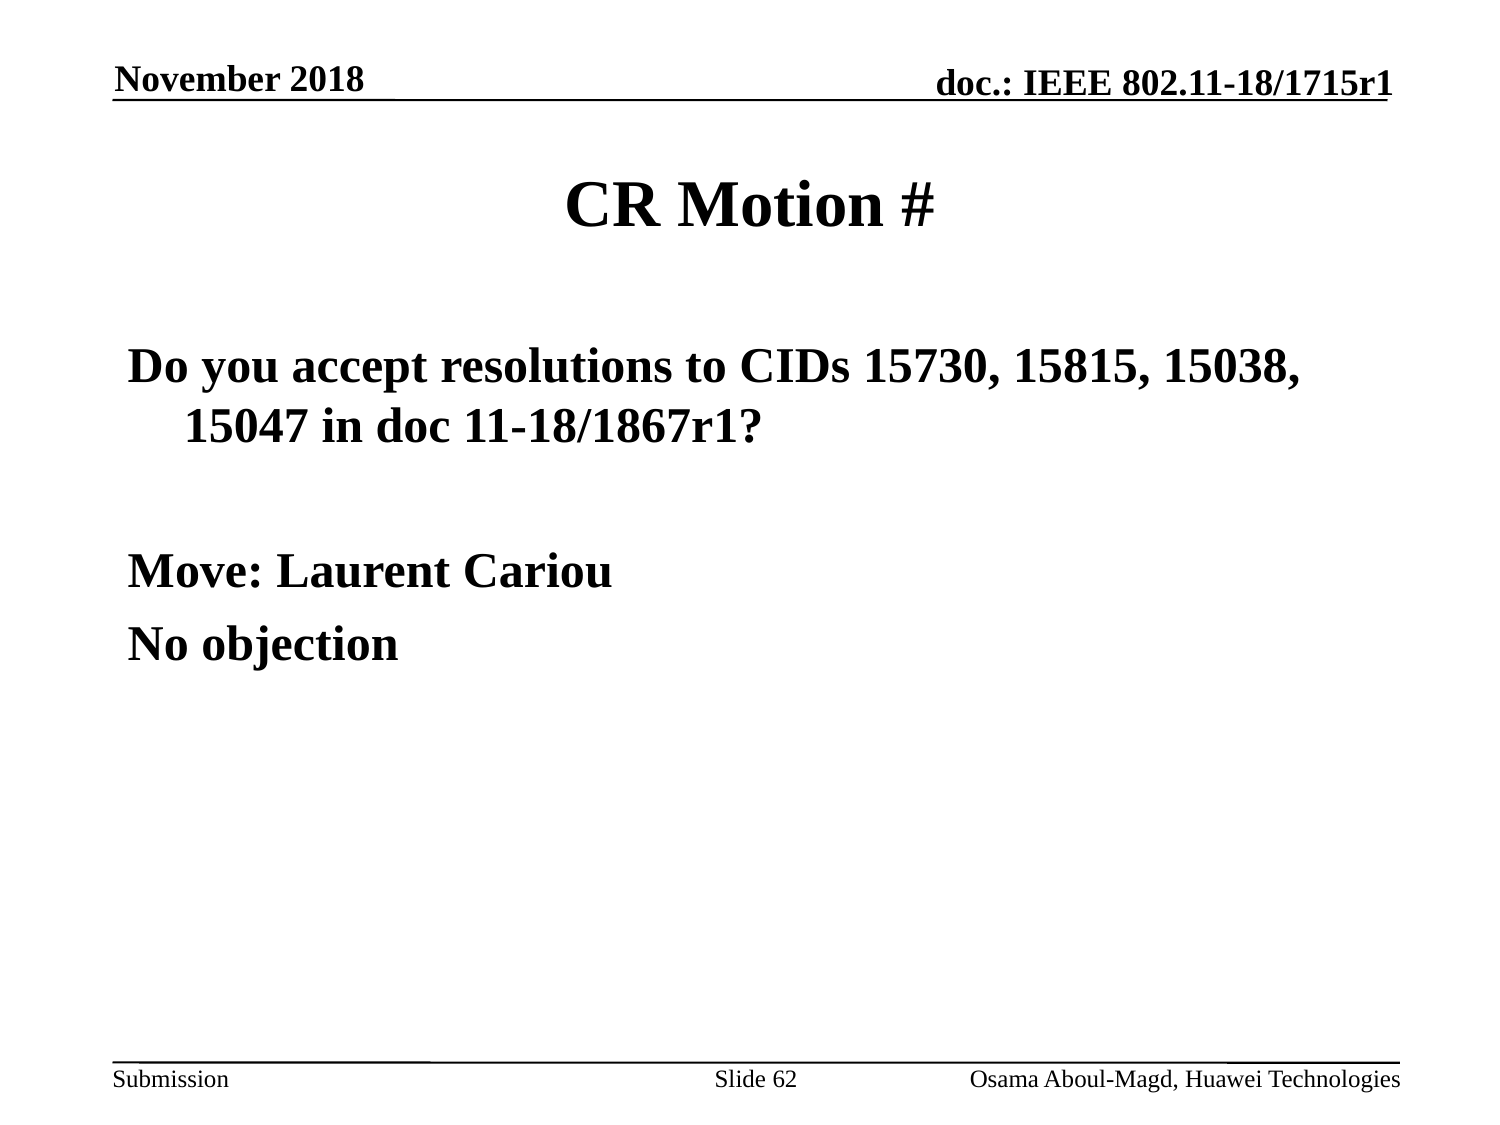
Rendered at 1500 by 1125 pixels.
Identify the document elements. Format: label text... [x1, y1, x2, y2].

list Do you accept resolutions to CIDs 15730, 15815, 15038, 15047 in doc 11-18/1867r1? Move: Laurent Cariou No objection [112, 324, 1388, 1000]
slide_number Slide 62 [712, 1061, 800, 1123]
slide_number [114, 54, 423, 100]
footer Osama Aboul-Magd, Huawei Technologies [878, 1061, 1402, 1093]
title CR Motion # [112, 112, 1388, 288]
